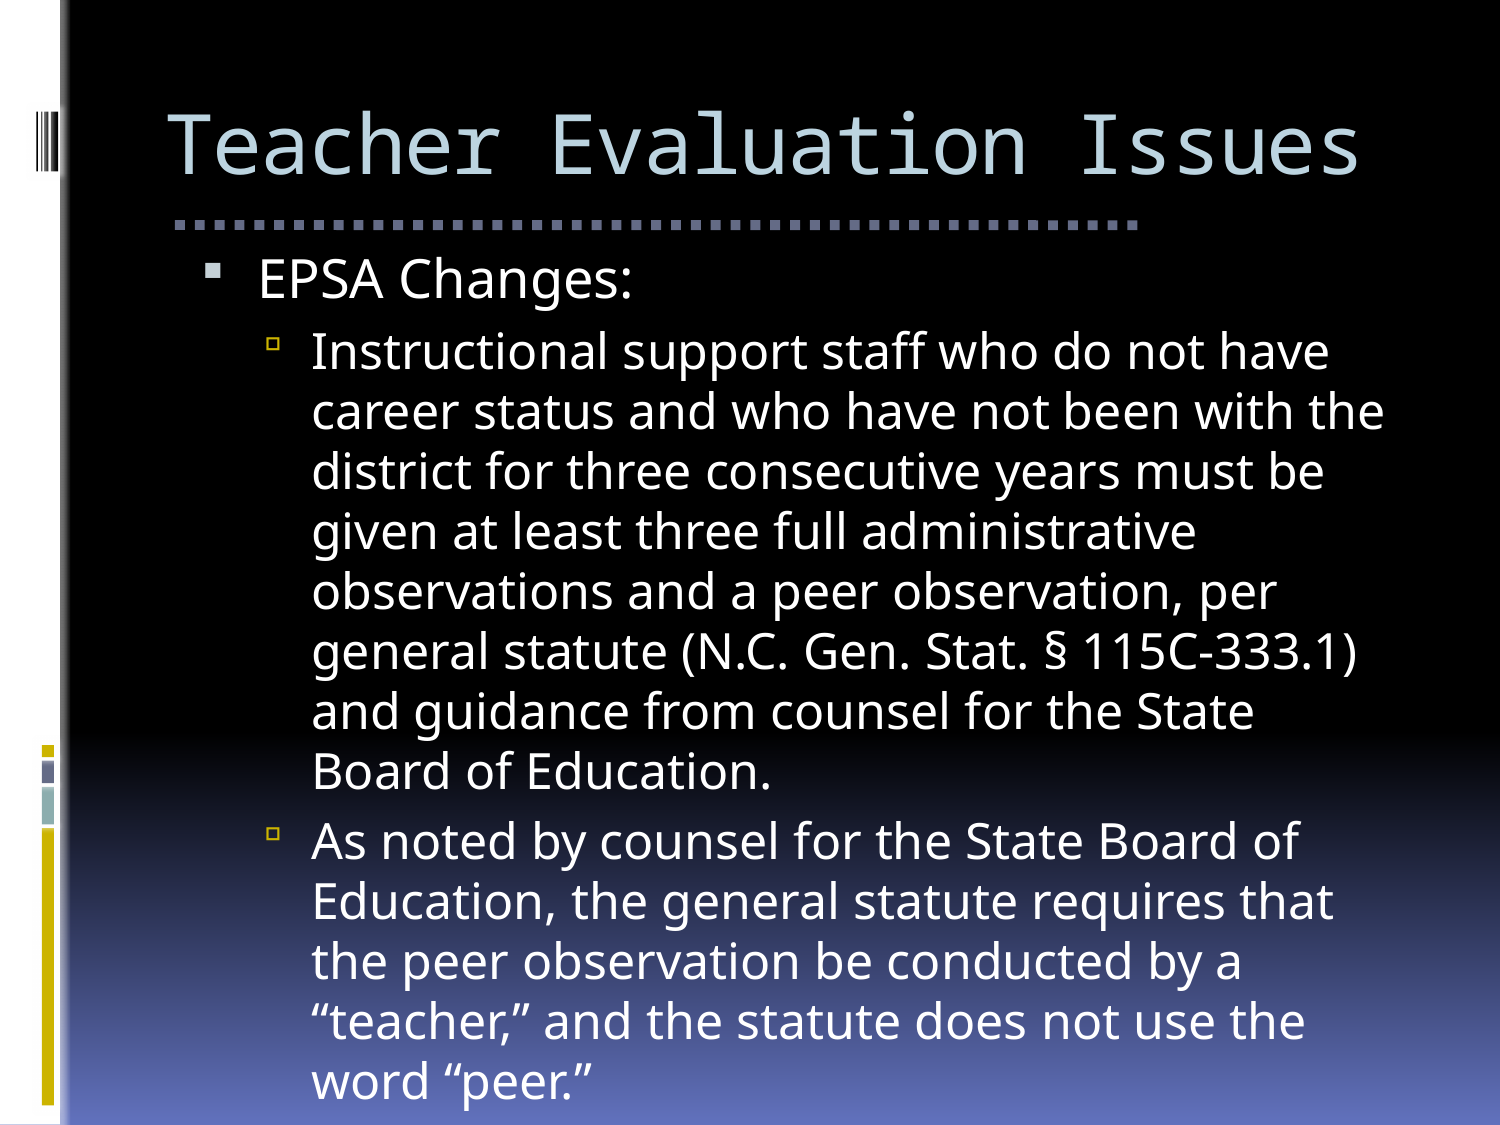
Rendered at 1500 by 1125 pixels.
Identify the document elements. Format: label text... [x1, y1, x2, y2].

list EPSA Changes: Instructional support staff who do not have career status and who have not been with the district for three consecutive years must be given at least three full administrative observations and a peer observation, per general statute (N.C. Gen. Stat. § 115C-333.1) and guidance from counsel for the State Board of Education. As noted by counsel for the State Board of Education, the general statute requires that the peer observation be conducted by a “teacher,” and the statute does not use the word “peer.” [174, 237, 1405, 1088]
title Teacher Evaluation Issues [150, 83, 1425, 234]
